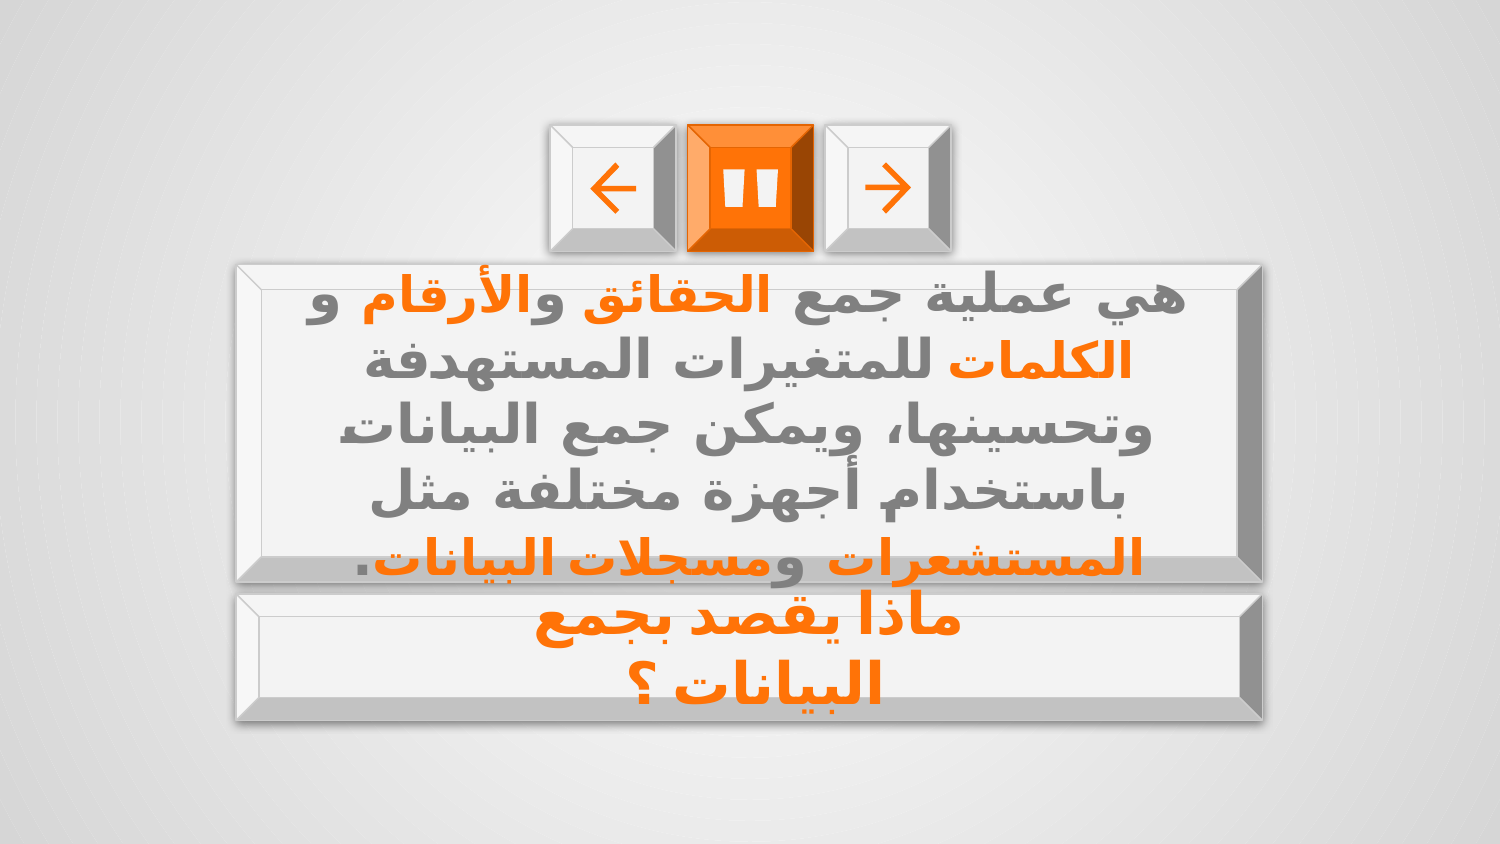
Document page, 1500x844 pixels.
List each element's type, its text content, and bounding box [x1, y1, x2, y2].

title ماذا يقصد بجمع البيانات ؟ [434, 603, 1063, 688]
text_box هي عملية جمع الحقائق والأرقام و الكلمات للمتغيرات المستهدفة وتحسينها، ويمكن جمع البيانات باستخدام أجهزة مختلفة مثل المستشعرات ومسجلات البيانات. [253, 321, 1245, 523]
